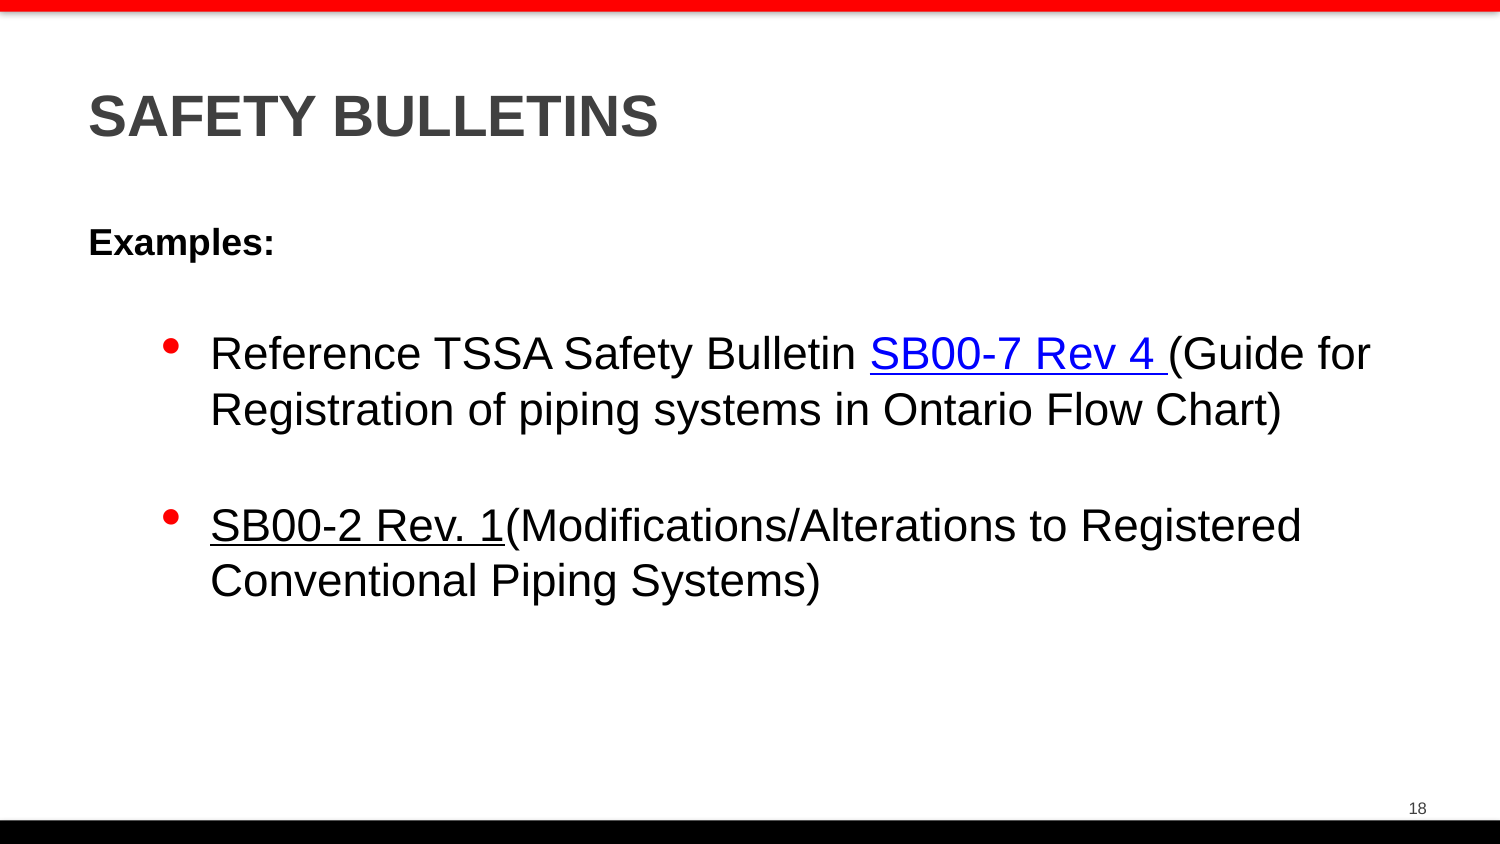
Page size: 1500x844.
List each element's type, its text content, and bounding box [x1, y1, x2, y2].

text_box Examples: Reference TSSA Safety Bulletin SB00-7 Rev 4 (Guide for Registration of piping systems in Ontario Flow Chart) SB00-2 Rev. 1(Modifications/Alterations to Registered Conventional Piping Systems) [73, 210, 1399, 773]
list SAFETY BULLETINS [73, 70, 1500, 153]
